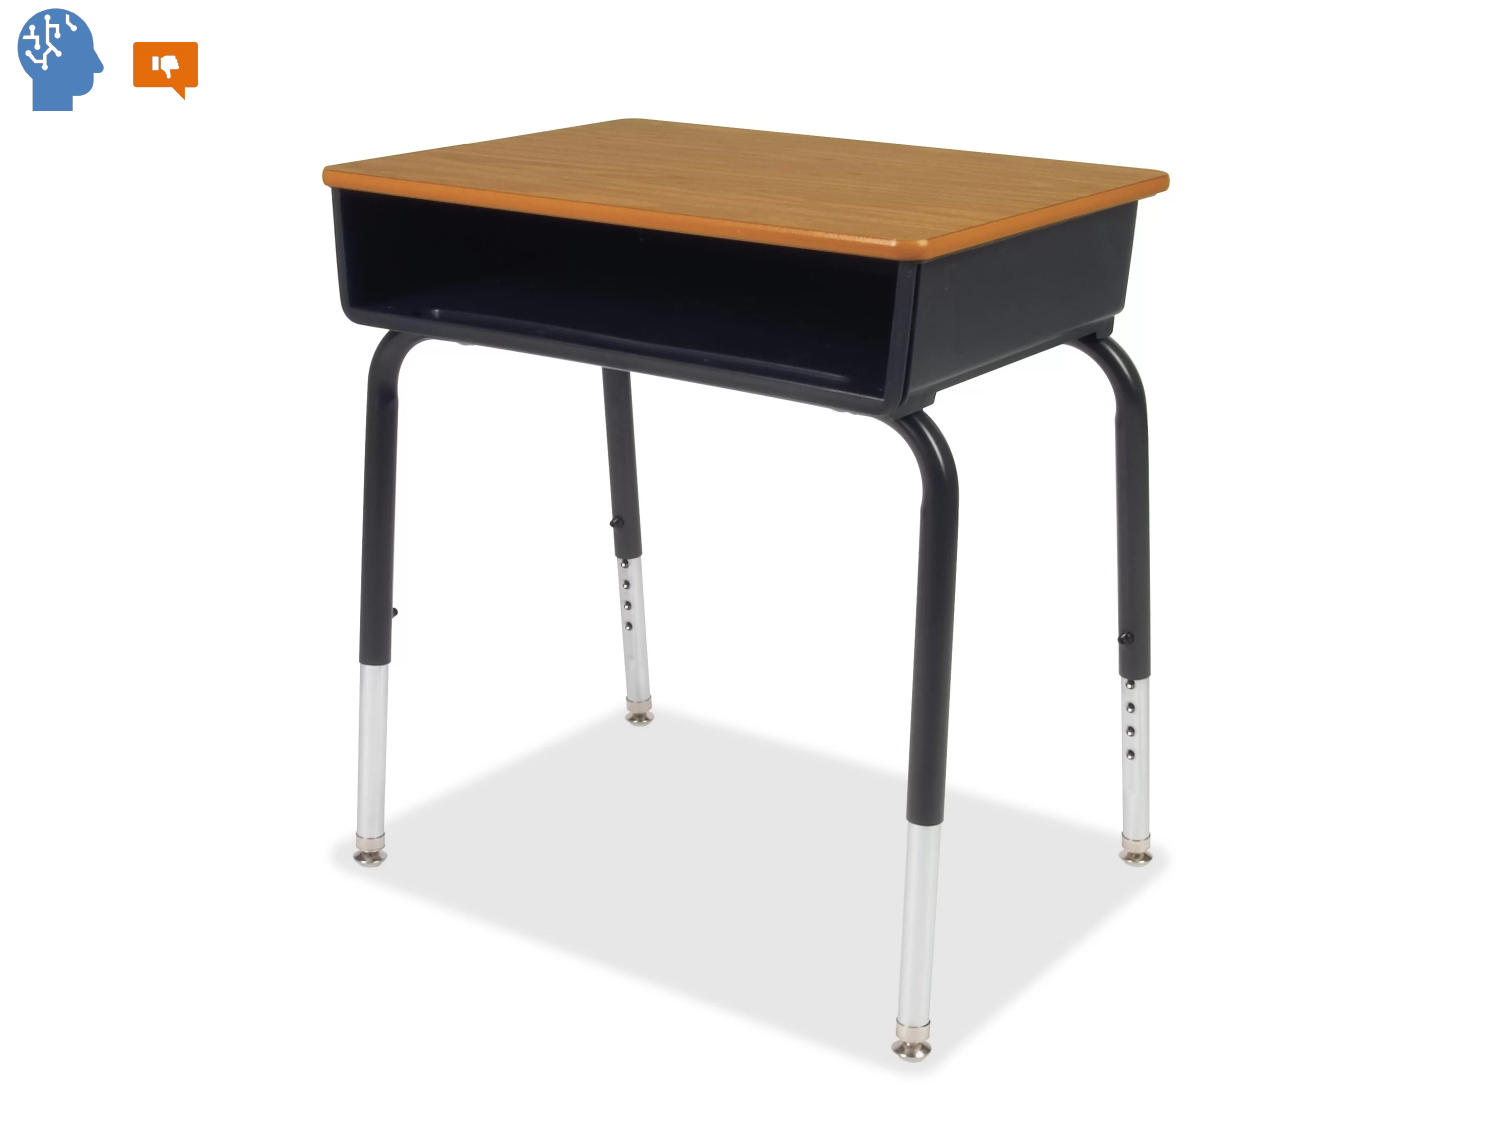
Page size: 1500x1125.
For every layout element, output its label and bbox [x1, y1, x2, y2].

picture [120, 25, 211, 116]
picture [250, 100, 1250, 1100]
text_box [0, 0, 115, 121]
